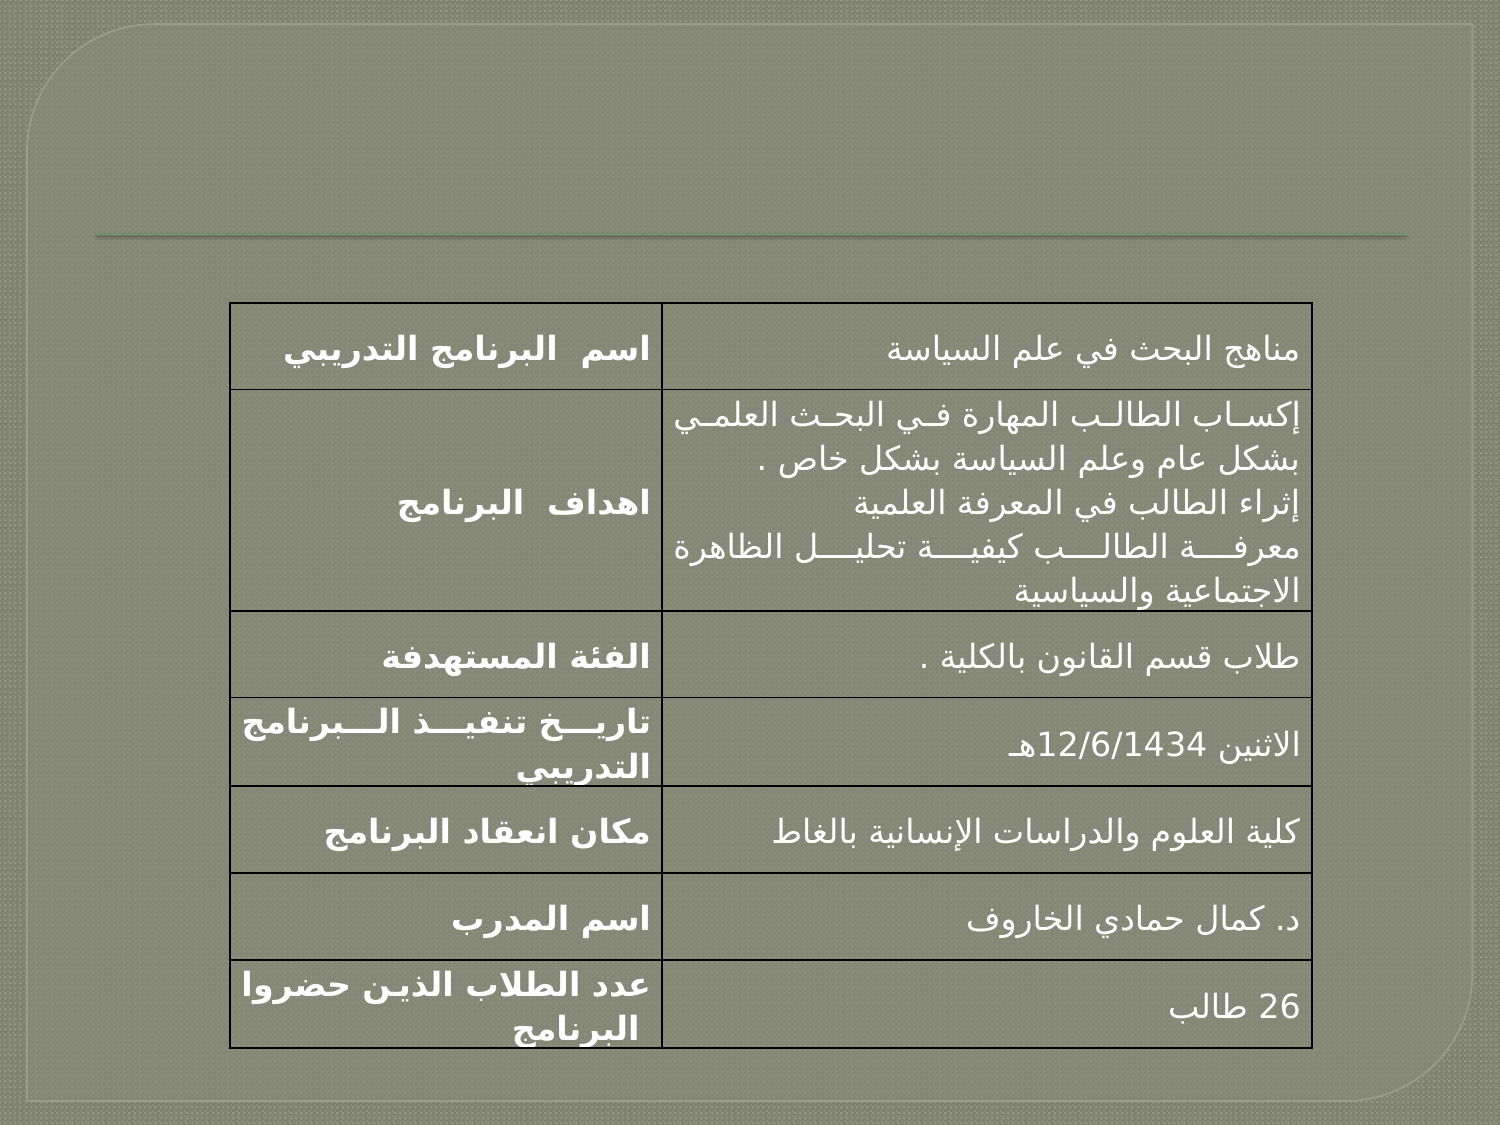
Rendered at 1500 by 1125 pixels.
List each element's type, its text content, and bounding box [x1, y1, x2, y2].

table_header مناهج البحث في علم السياسة [663, 304, 1311, 389]
table_cell اسم المدرب [231, 874, 661, 959]
table_cell د. كمال حمادي الخاروف [663, 874, 1311, 959]
table_cell طلاب قسم القانون بالكلية . [663, 612, 1311, 697]
table_cell كلية العلوم والدراسات الإنسانية بالغاط [663, 787, 1311, 872]
table_cell الاثنين 12/6/1434هـ [663, 698, 1311, 785]
table_header اسم البرنامج التدريبي [231, 304, 661, 389]
table_cell عدد الطلاب الذين حضروا البرنامج [231, 961, 661, 1047]
table_cell إكساب الطالب المهارة في البحث العلمي بشكل عام وعلم السياسة بشكل خاص . إثراء الطالب في المعرفة العلمية معرفة الطالب كيفية تحليل الظاهرة الاجتماعية والسياسية [663, 390, 1311, 610]
table_cell اهداف البرنامج [231, 390, 661, 610]
table_cell الفئة المستهدفة [231, 612, 661, 697]
table_cell مكان انعقاد البرنامج [231, 787, 661, 872]
table_cell تاريخ تنفيذ البرنامج التدريبي [231, 698, 661, 785]
table_cell 26 طالب [663, 961, 1311, 1047]
